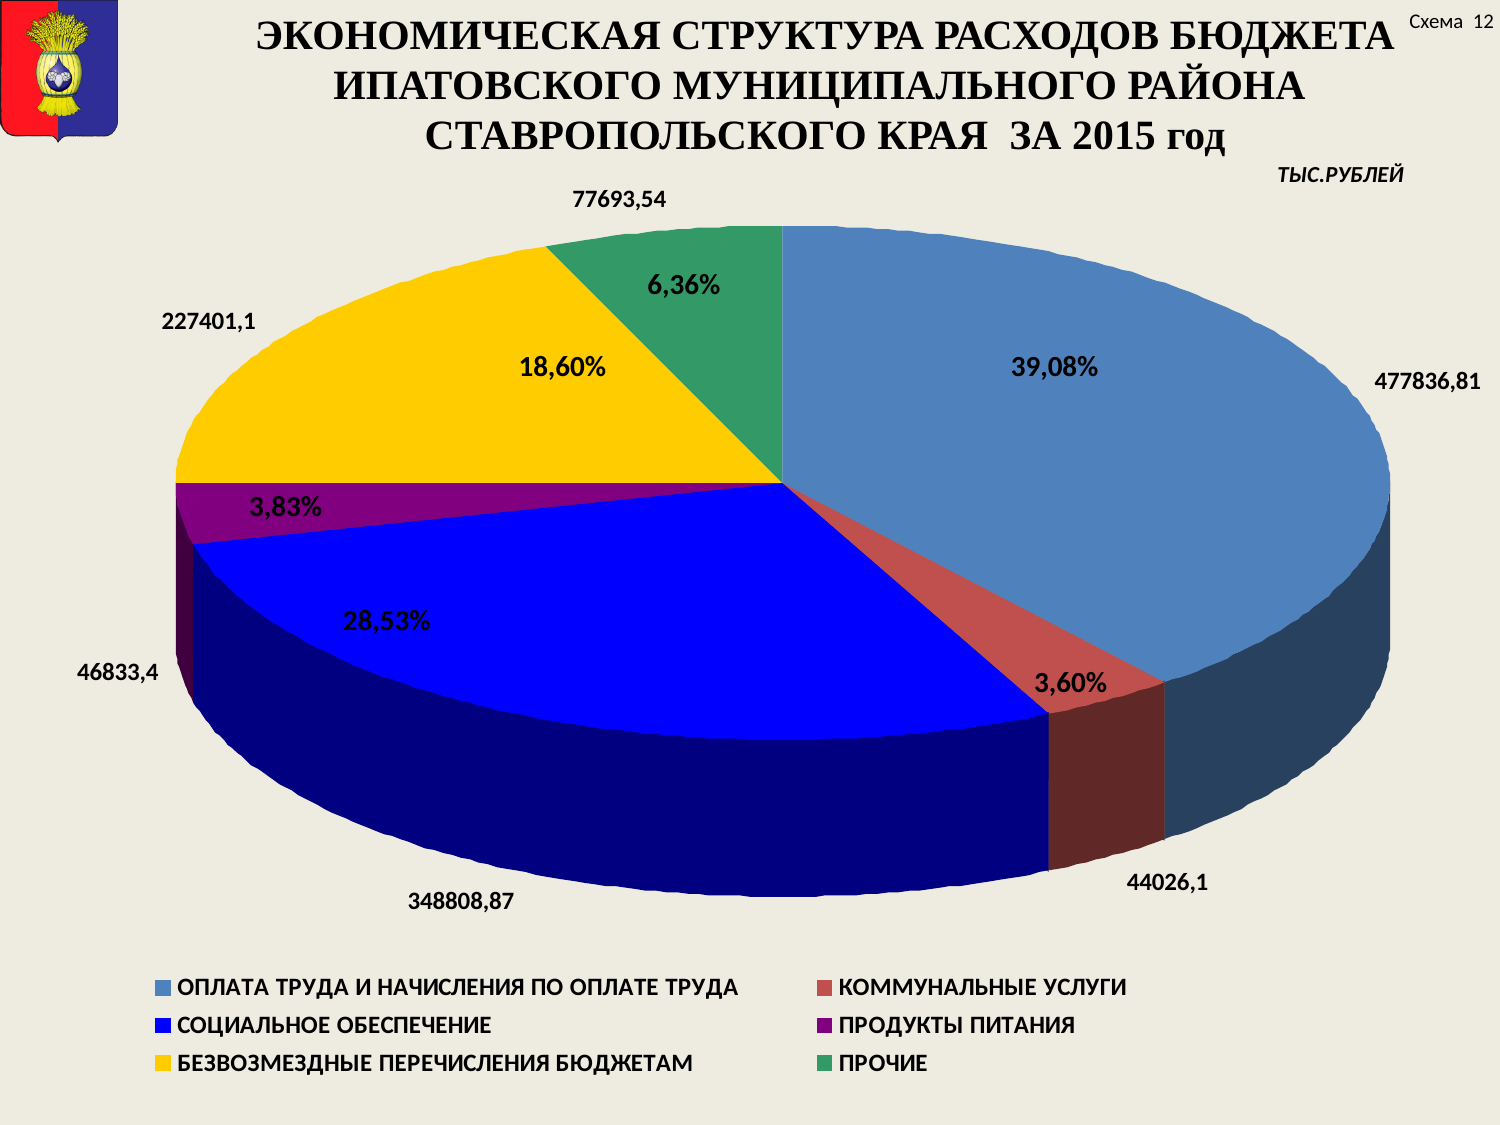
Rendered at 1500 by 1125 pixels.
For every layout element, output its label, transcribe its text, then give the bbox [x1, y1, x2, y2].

text_box Схема 12 [1394, 0, 1500, 40]
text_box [65, 152, 1500, 1094]
picture [0, 0, 118, 143]
title ЭКОНОМИЧЕСКАЯ СТРУКТУРА РАСХОДОВ БЮДЖЕТА ИПАТОВСКОГО МУНИЦИПАЛЬНОГО РАЙОНА СТАВРОПОЛЬСКОГО КРАЯ ЗА 2015 год [150, 0, 1500, 151]
